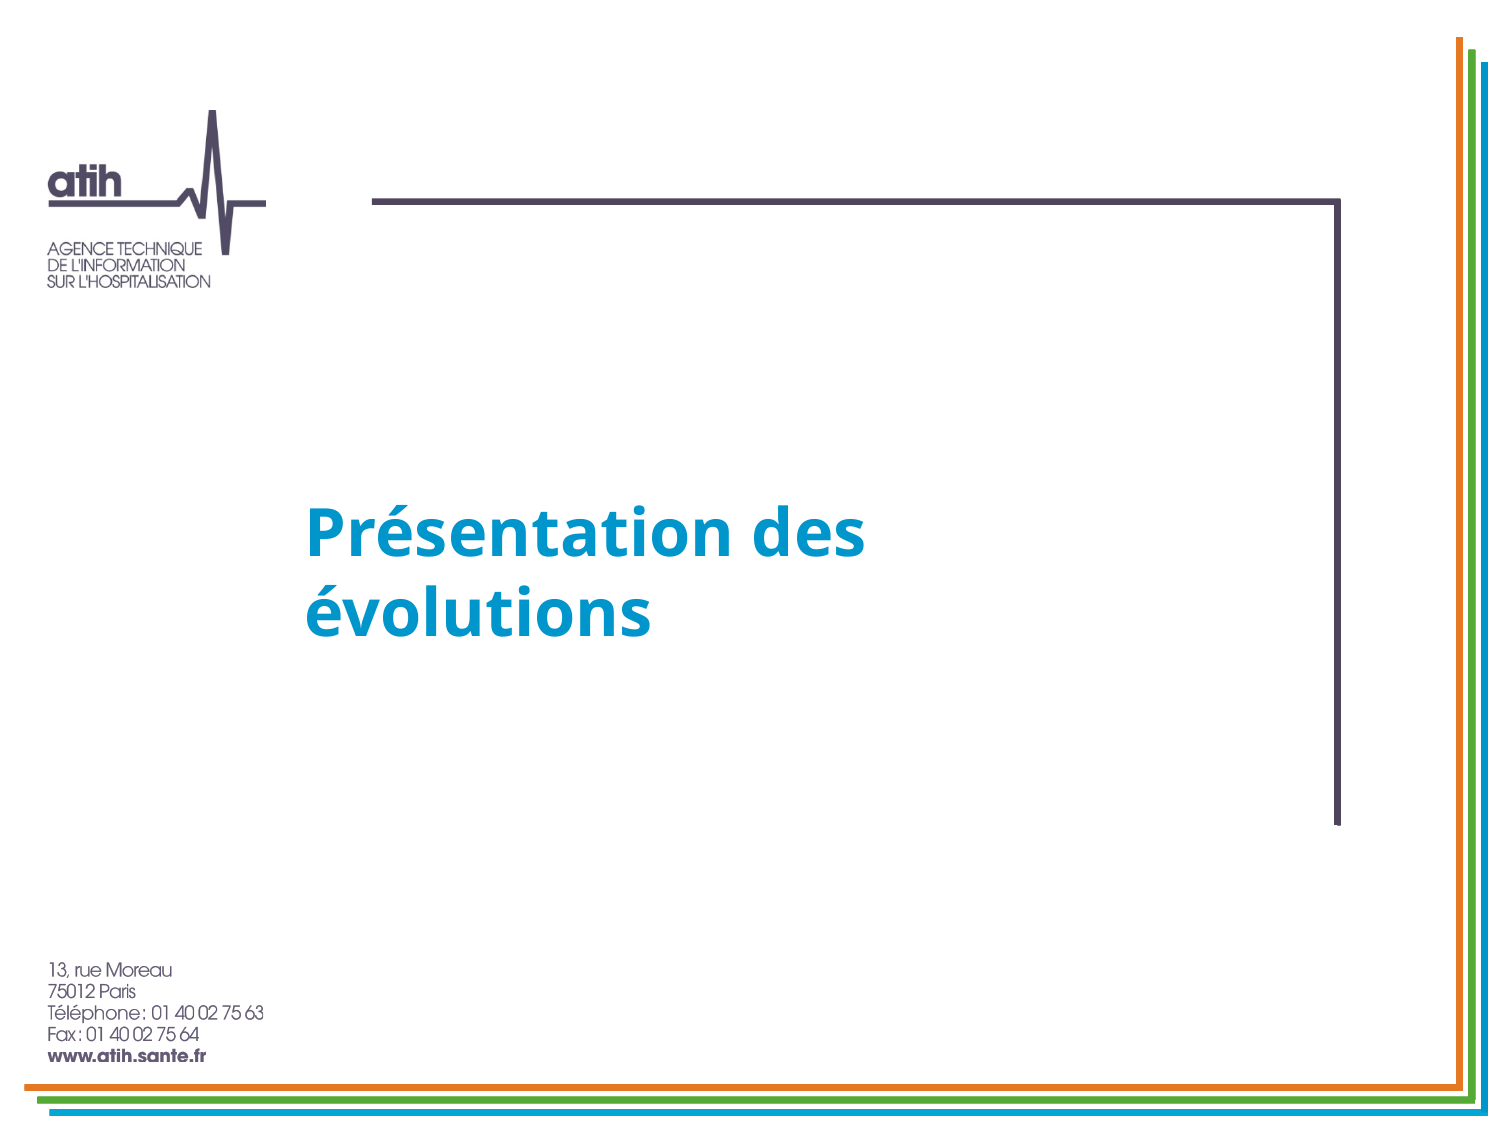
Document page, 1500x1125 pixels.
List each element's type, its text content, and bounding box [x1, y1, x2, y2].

picture [47, 110, 266, 288]
title Présentation des évolutions [289, 278, 1247, 657]
